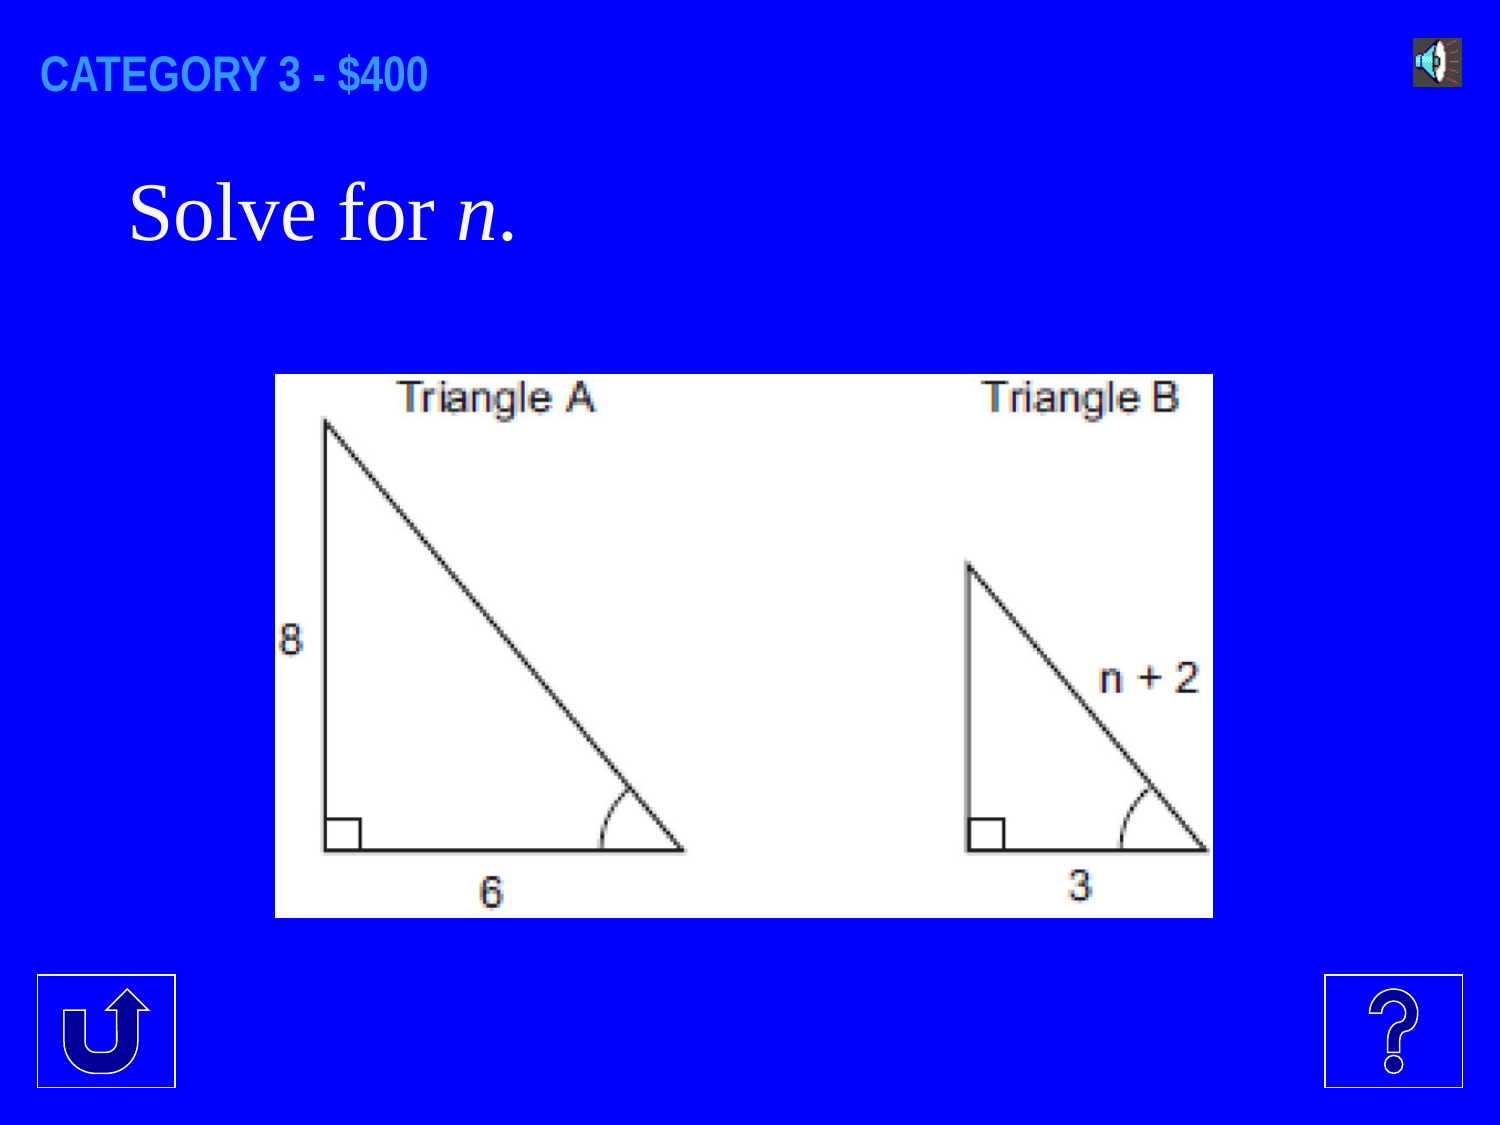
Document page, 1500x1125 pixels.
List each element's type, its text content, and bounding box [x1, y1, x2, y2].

text_box Solve for n. [112, 149, 1388, 265]
text_box [1324, 975, 1463, 1088]
text_box [37, 975, 175, 1088]
picture [1412, 37, 1463, 88]
title CATEGORY 3 - $400 [24, 37, 1301, 113]
picture [274, 374, 1213, 918]
